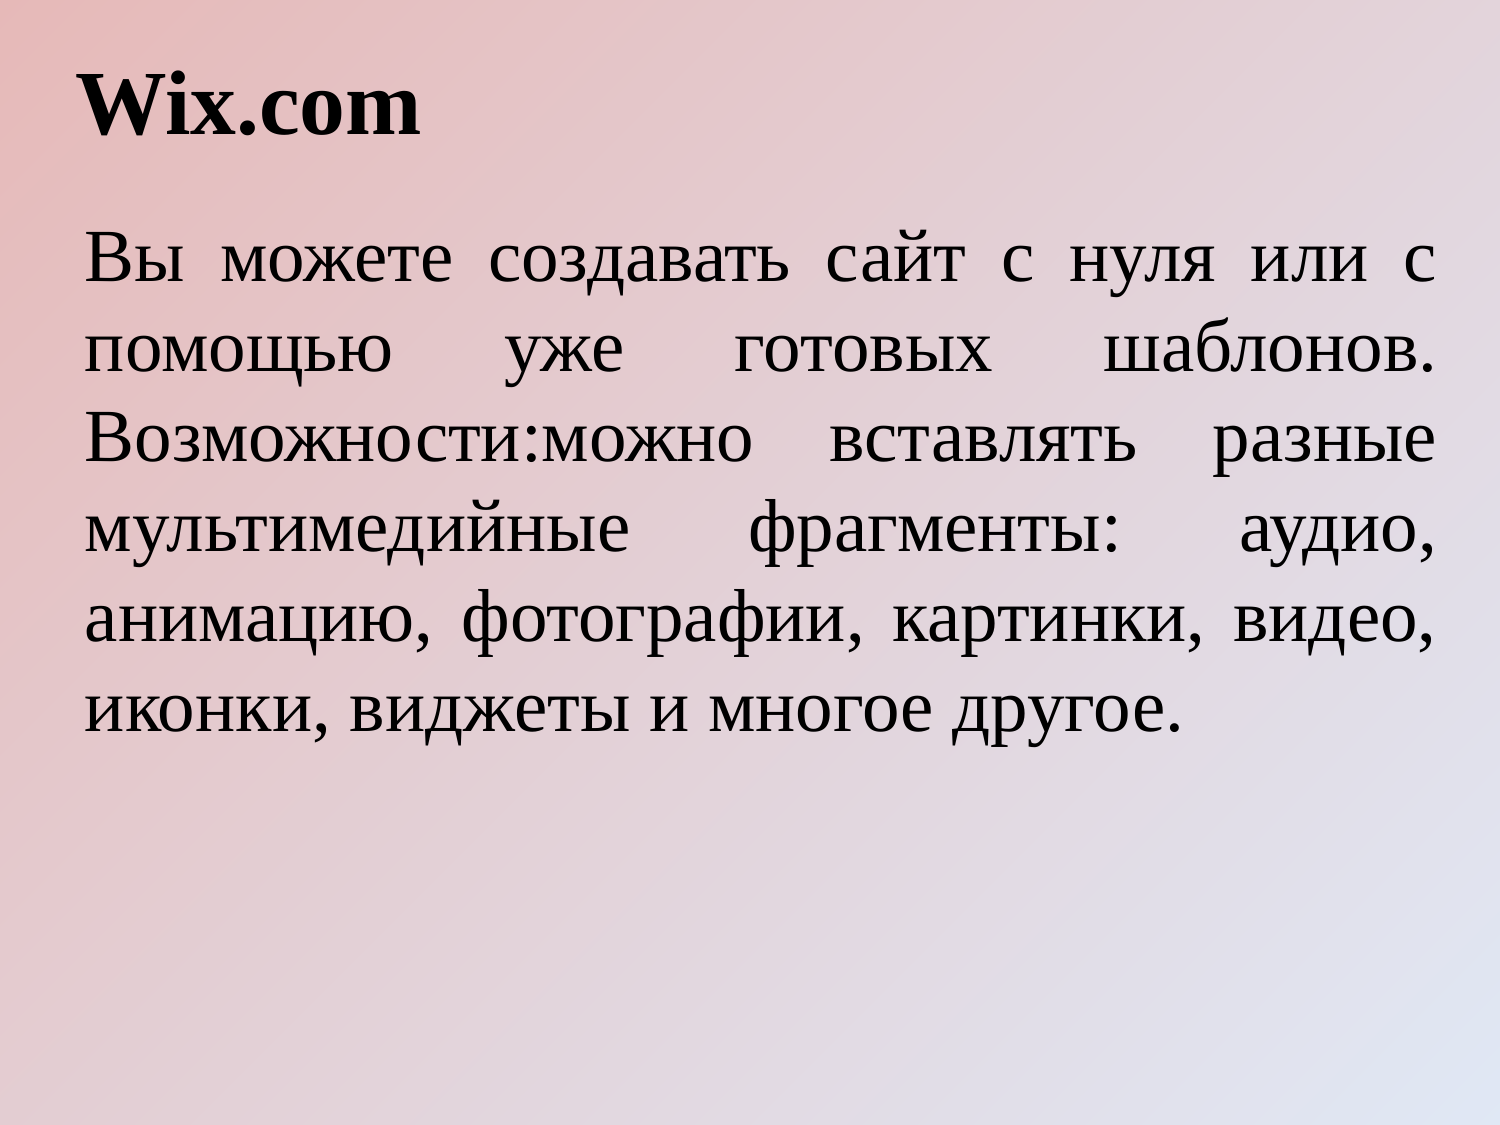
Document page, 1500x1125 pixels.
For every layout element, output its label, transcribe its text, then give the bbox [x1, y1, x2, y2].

text_box Вы можете создавать сайт с нуля или с помощью уже готовых шаблонов. Возможности:можно вставлять разные мультимедийные фрагменты: аудио, анимацию, фотографии, картинки, видео, иконки, виджеты и многое другое. [70, 199, 1454, 754]
text_box Wix.com [60, 35, 461, 160]
